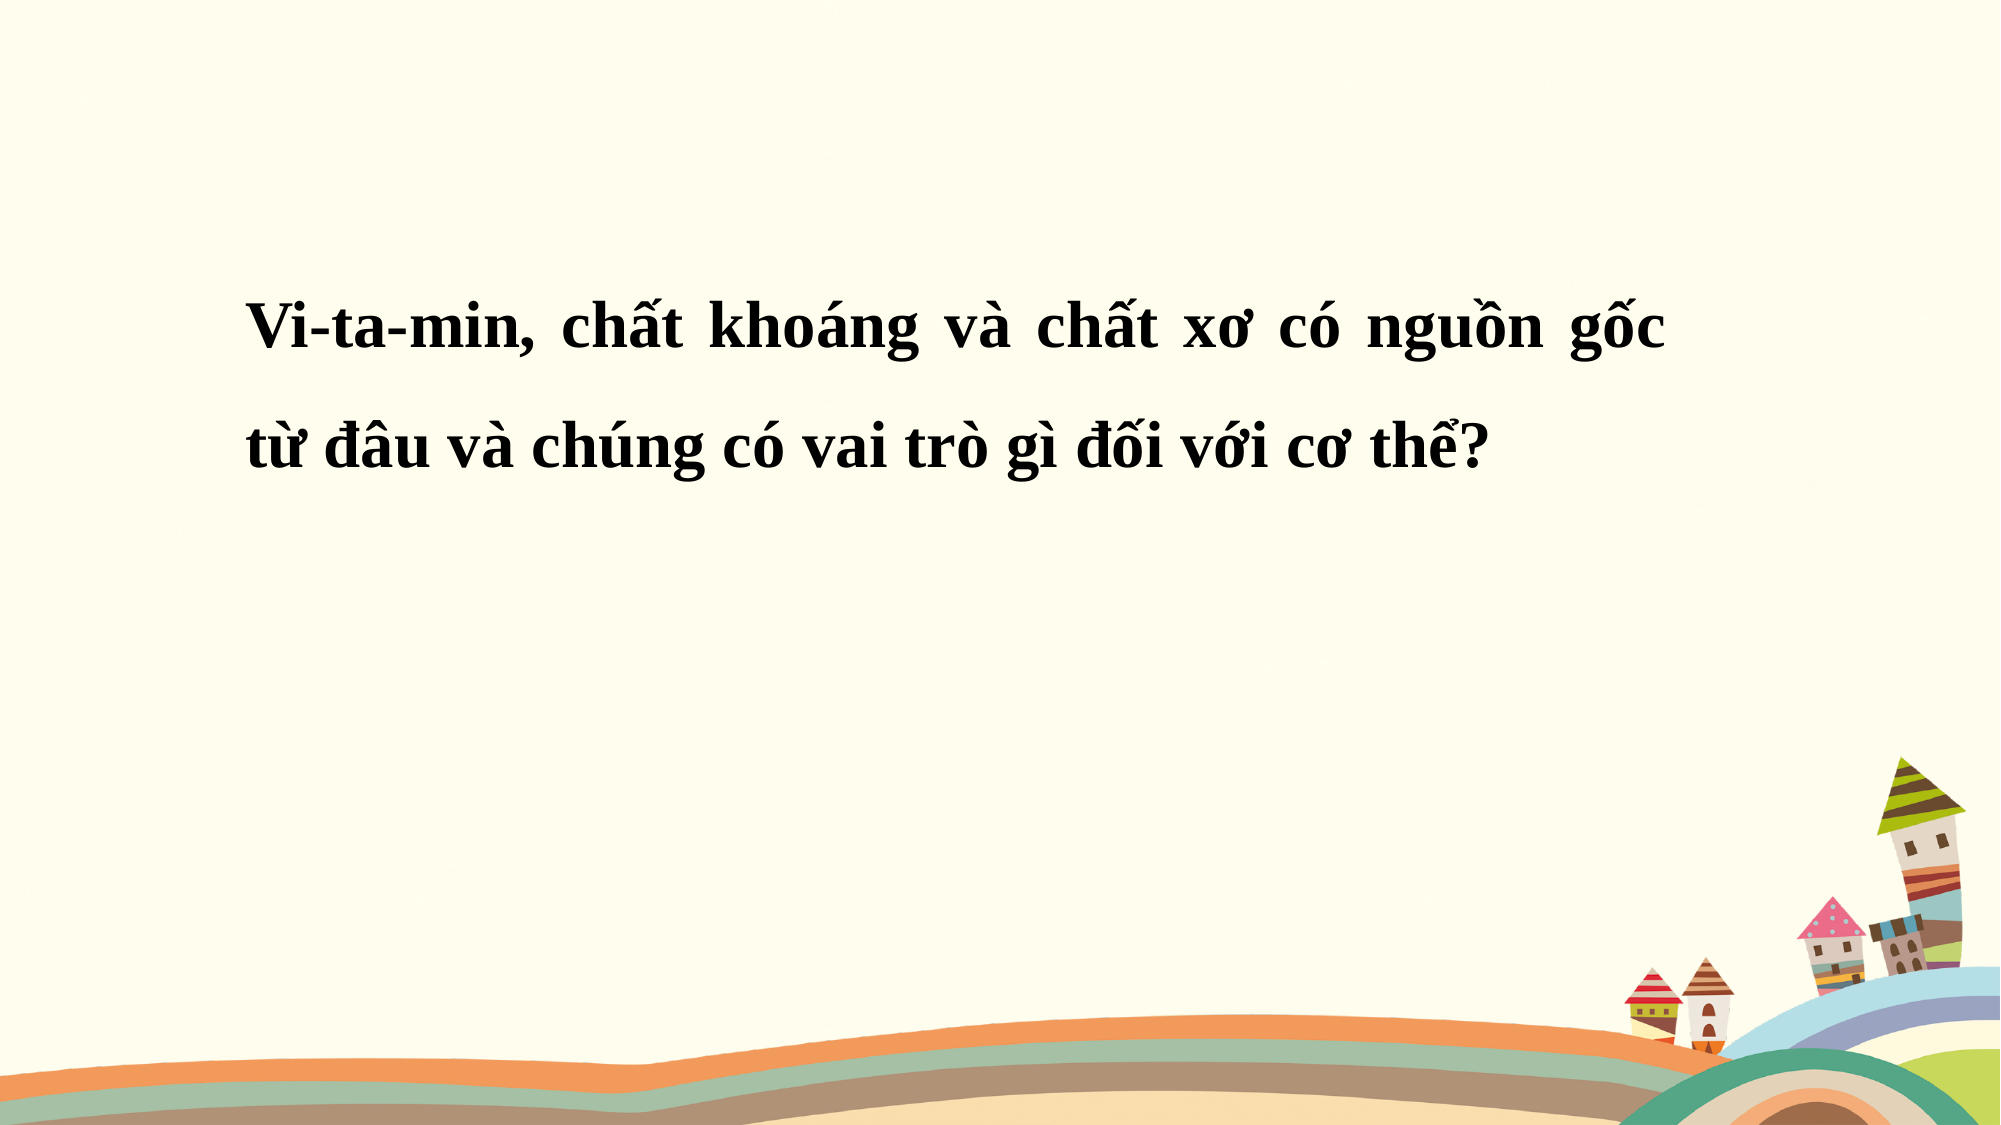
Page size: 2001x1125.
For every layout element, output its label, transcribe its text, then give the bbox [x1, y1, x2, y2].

text_box Vi-ta-min, chất khoáng và chất xơ có nguồn gốc từ đâu và chúng có vai trò gì đối với cơ thể? [230, 233, 1684, 489]
picture [0, 0, 2000, 1125]
